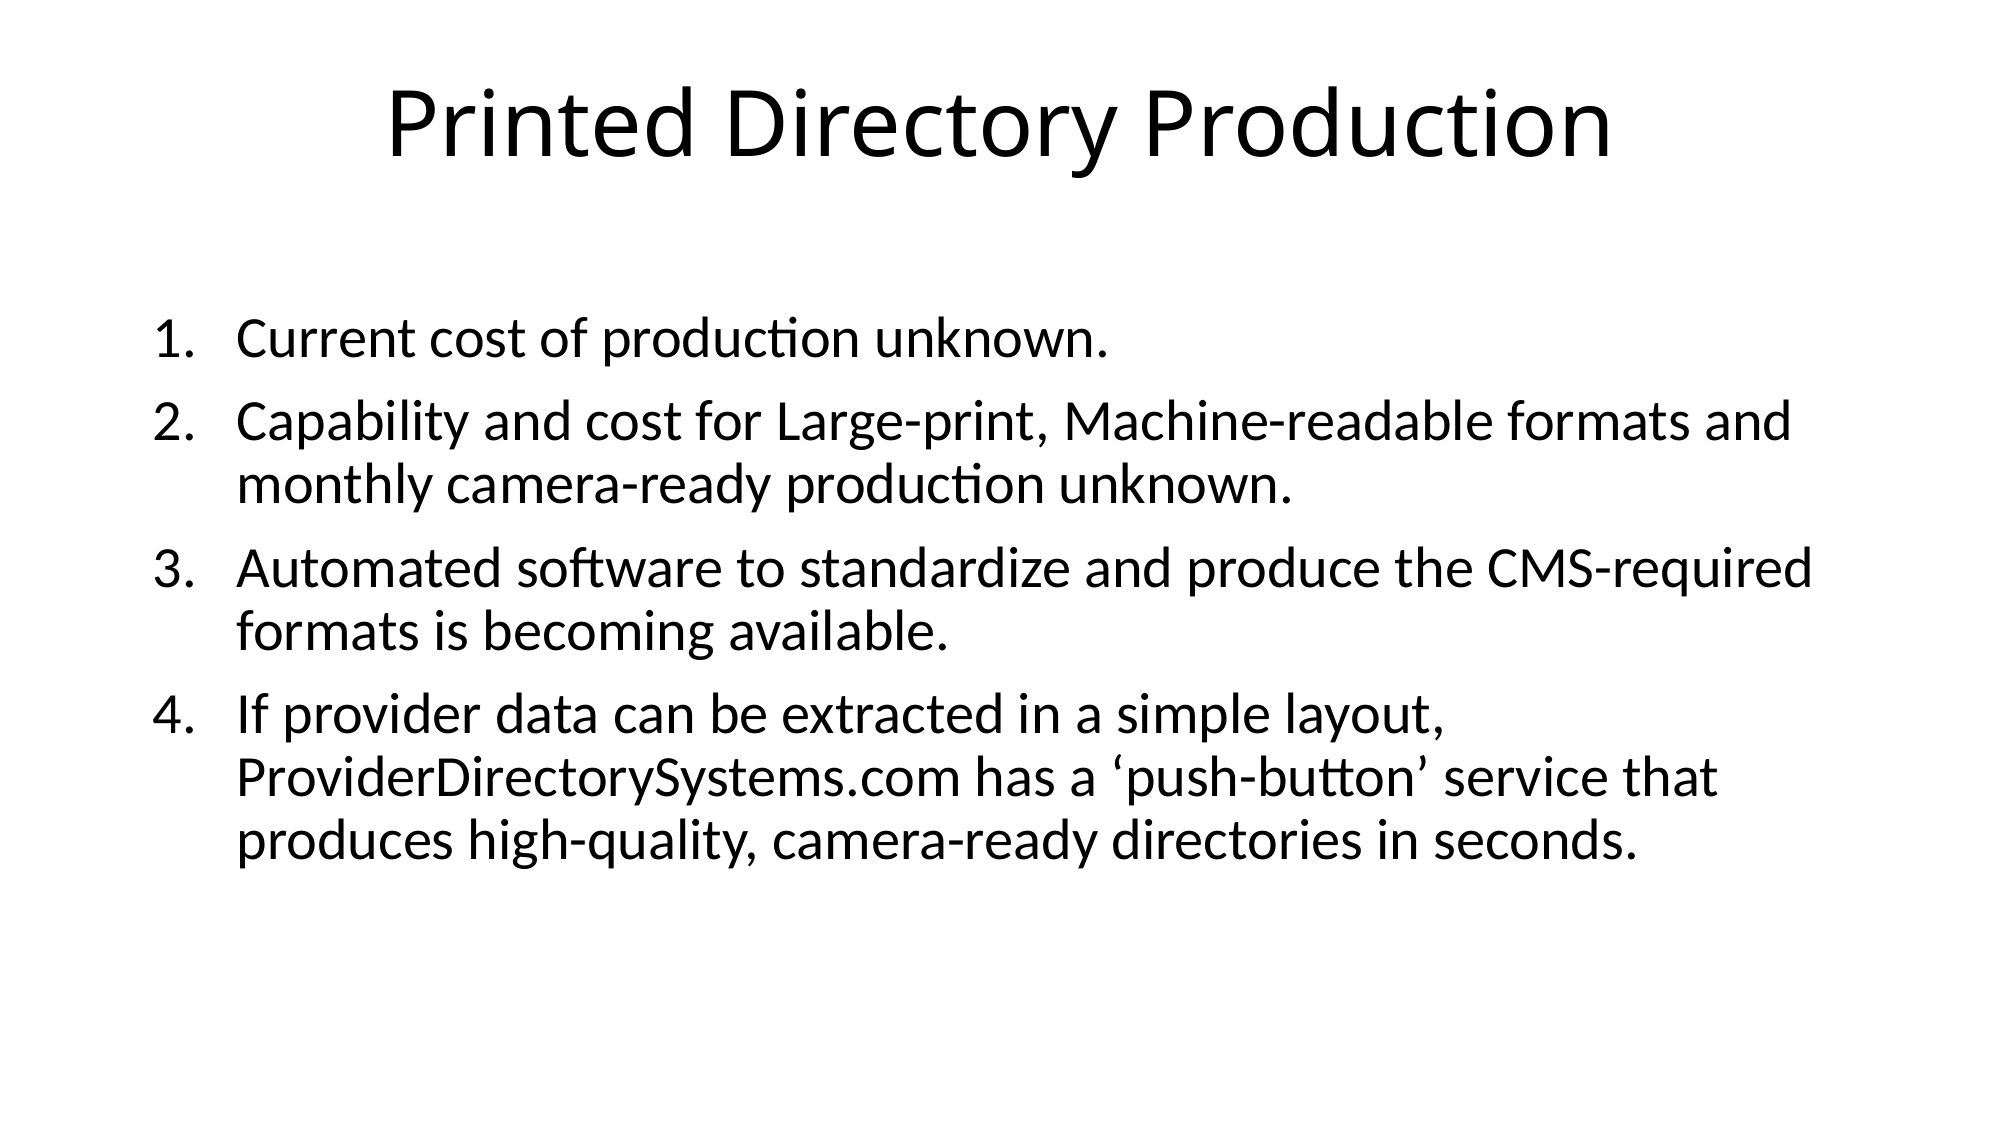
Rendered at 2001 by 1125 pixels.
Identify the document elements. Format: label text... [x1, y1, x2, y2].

list Current cost of production unknown. Capability and cost for Large-print, Machine-readable formats and monthly camera-ready production unknown. Automated software to standardize and produce the CMS-required formats is becoming available. If provider data can be extracted in a simple layout, ProviderDirectorySystems.com has a ‘push-button’ service that produces high-quality, camera-ready directories in seconds. [137, 299, 1863, 1014]
title Printed Directory Production [137, 51, 1863, 203]
